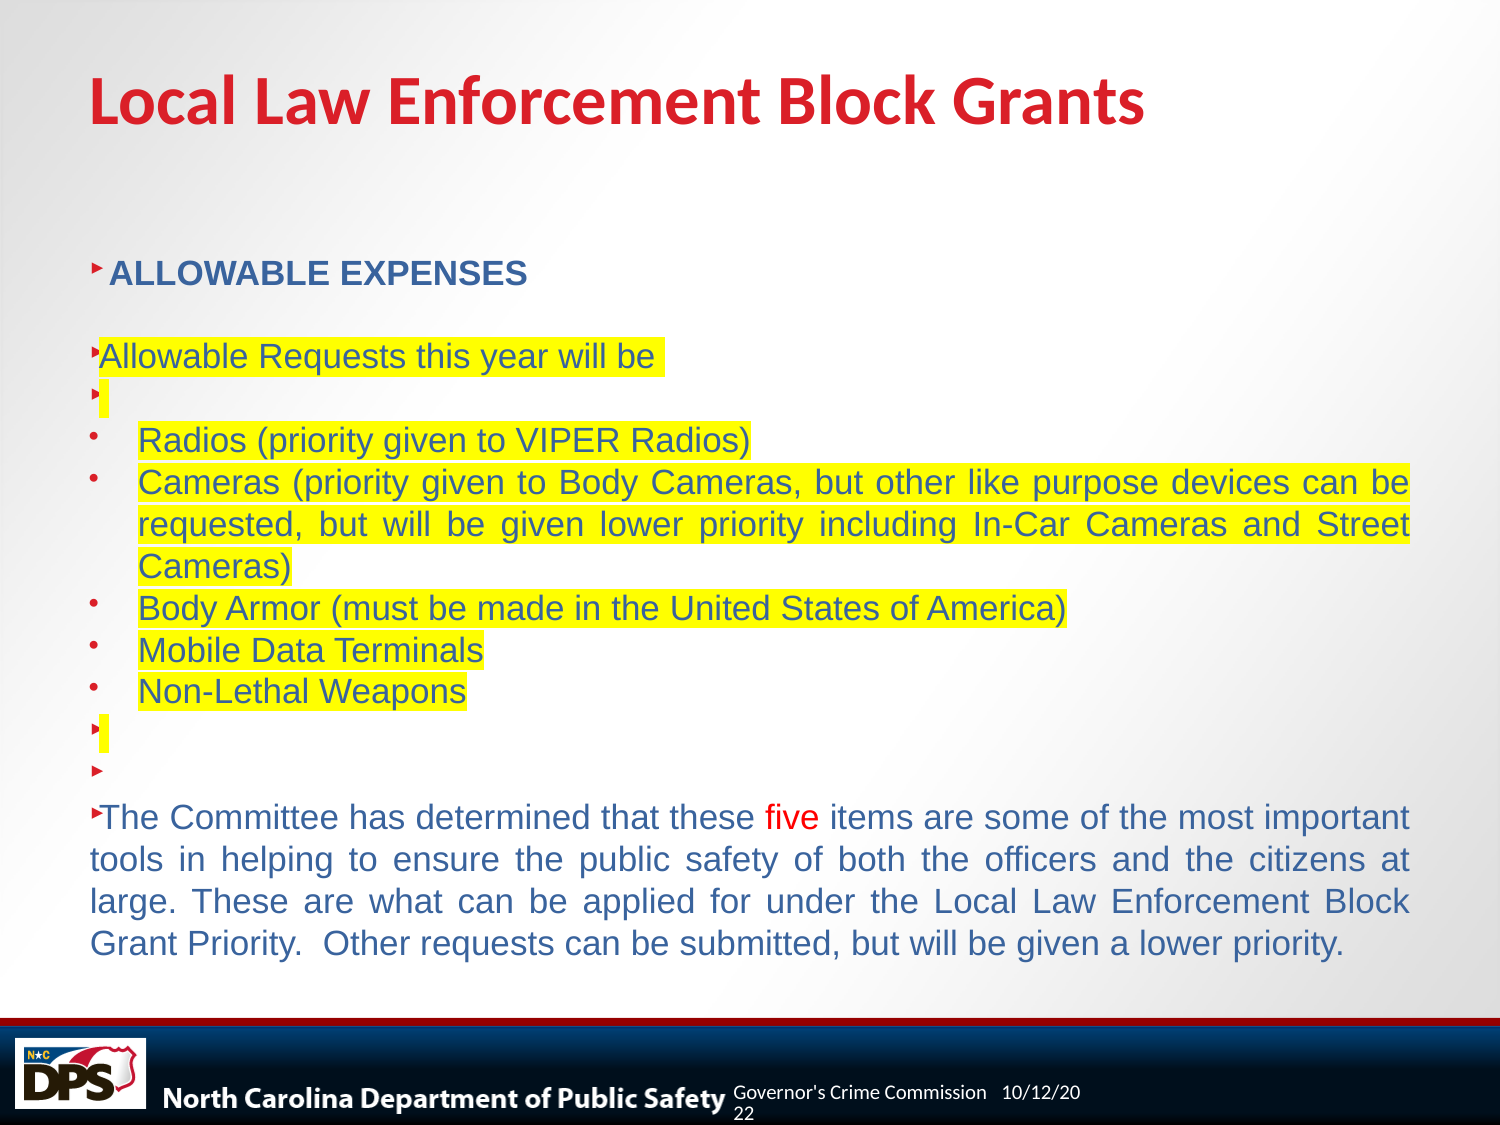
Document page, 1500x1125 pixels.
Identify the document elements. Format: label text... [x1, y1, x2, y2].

picture [0, 0, 1500, 1125]
list ALLOWABLE EXPENSES Allowable Requests this year will be Radios (priority given to VIPER Radios) Cameras (priority given to Body Cameras, but other like purpose devices can be requested, but will be given lower priority including In-Car Cameras and Street Cameras) Body Armor (must be made in the United States of America) Mobile Data Terminals Non-Lethal Weapons The Committee has determined that these five items are some of the most important tools in helping to ensure the public safety of both the officers and the citizens at large. These are what can be applied for under the Local Law Enforcement Block Grant Priority. Other requests can be submitted, but will be given a lower priority. [75, 243, 1425, 986]
title Local Law Enforcement Block Grants [75, 45, 1425, 233]
footer Governor's Crime Commission 10/12/2022 [718, 1051, 1105, 1112]
